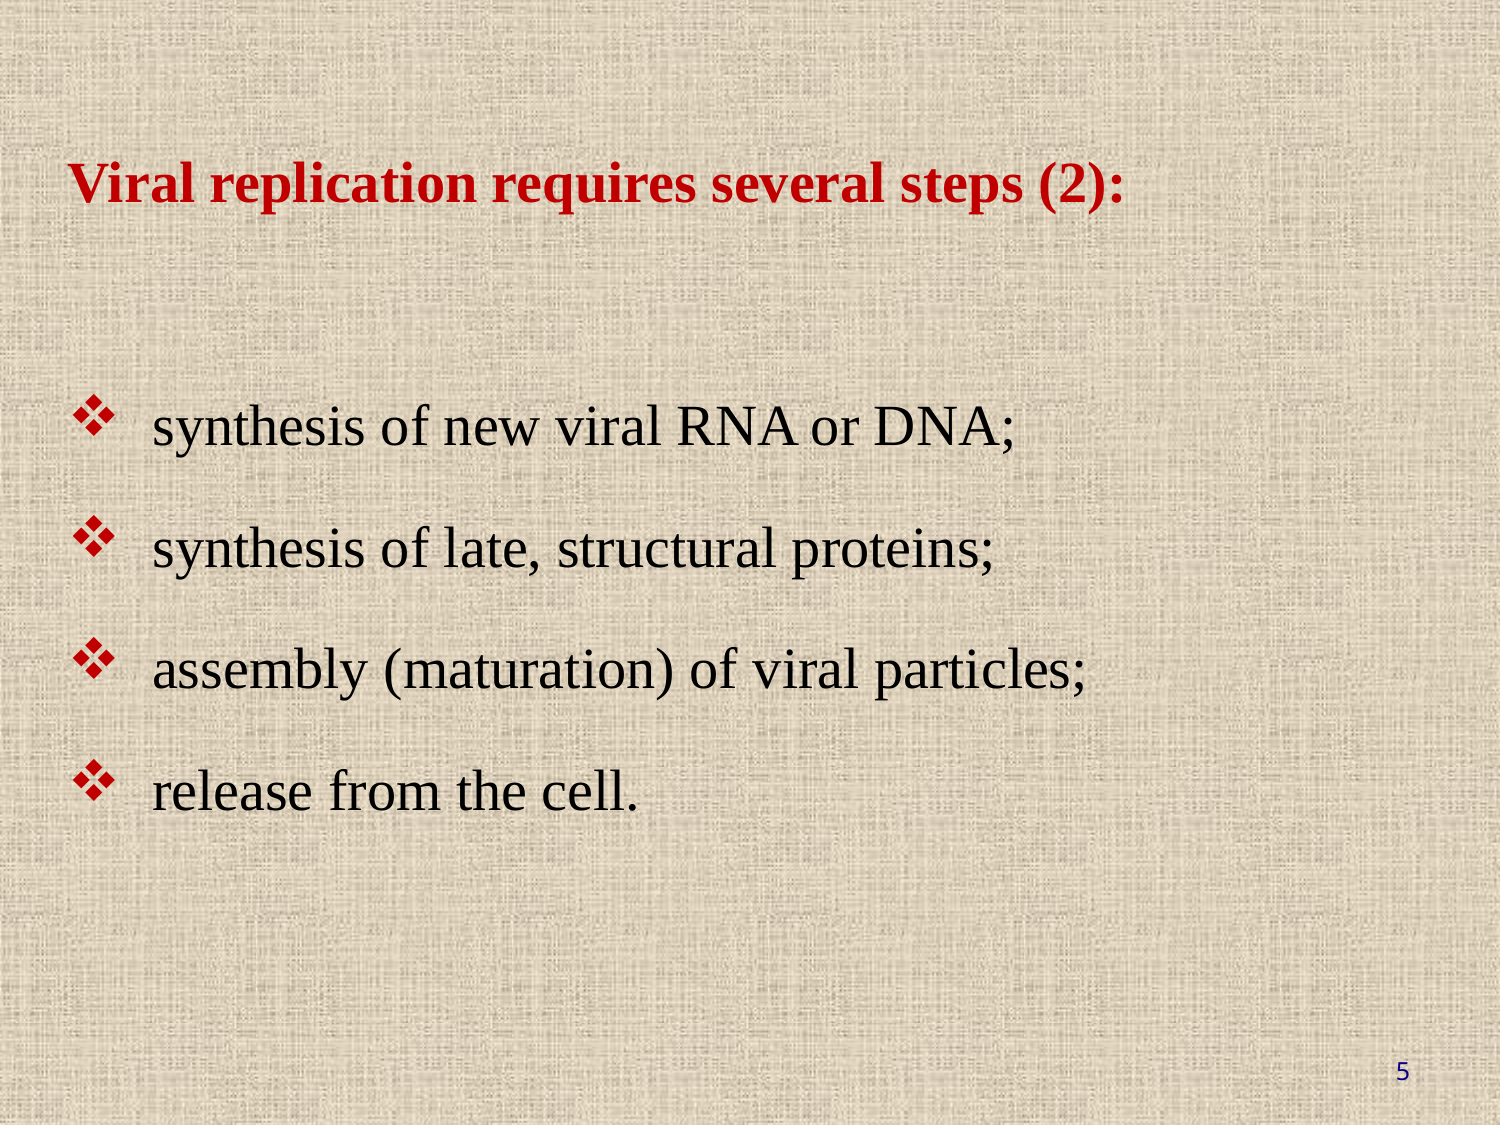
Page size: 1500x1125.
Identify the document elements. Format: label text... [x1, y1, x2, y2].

slide_number 5 [1074, 1042, 1425, 1103]
picture [0, 0, 1500, 1125]
text_box Viral replication requires several steps (2): synthesis of new viral RNA or DNA; synthesis of late, structural proteins; assembly (maturation) of viral particles; release from the cell. [53, 101, 1471, 952]
